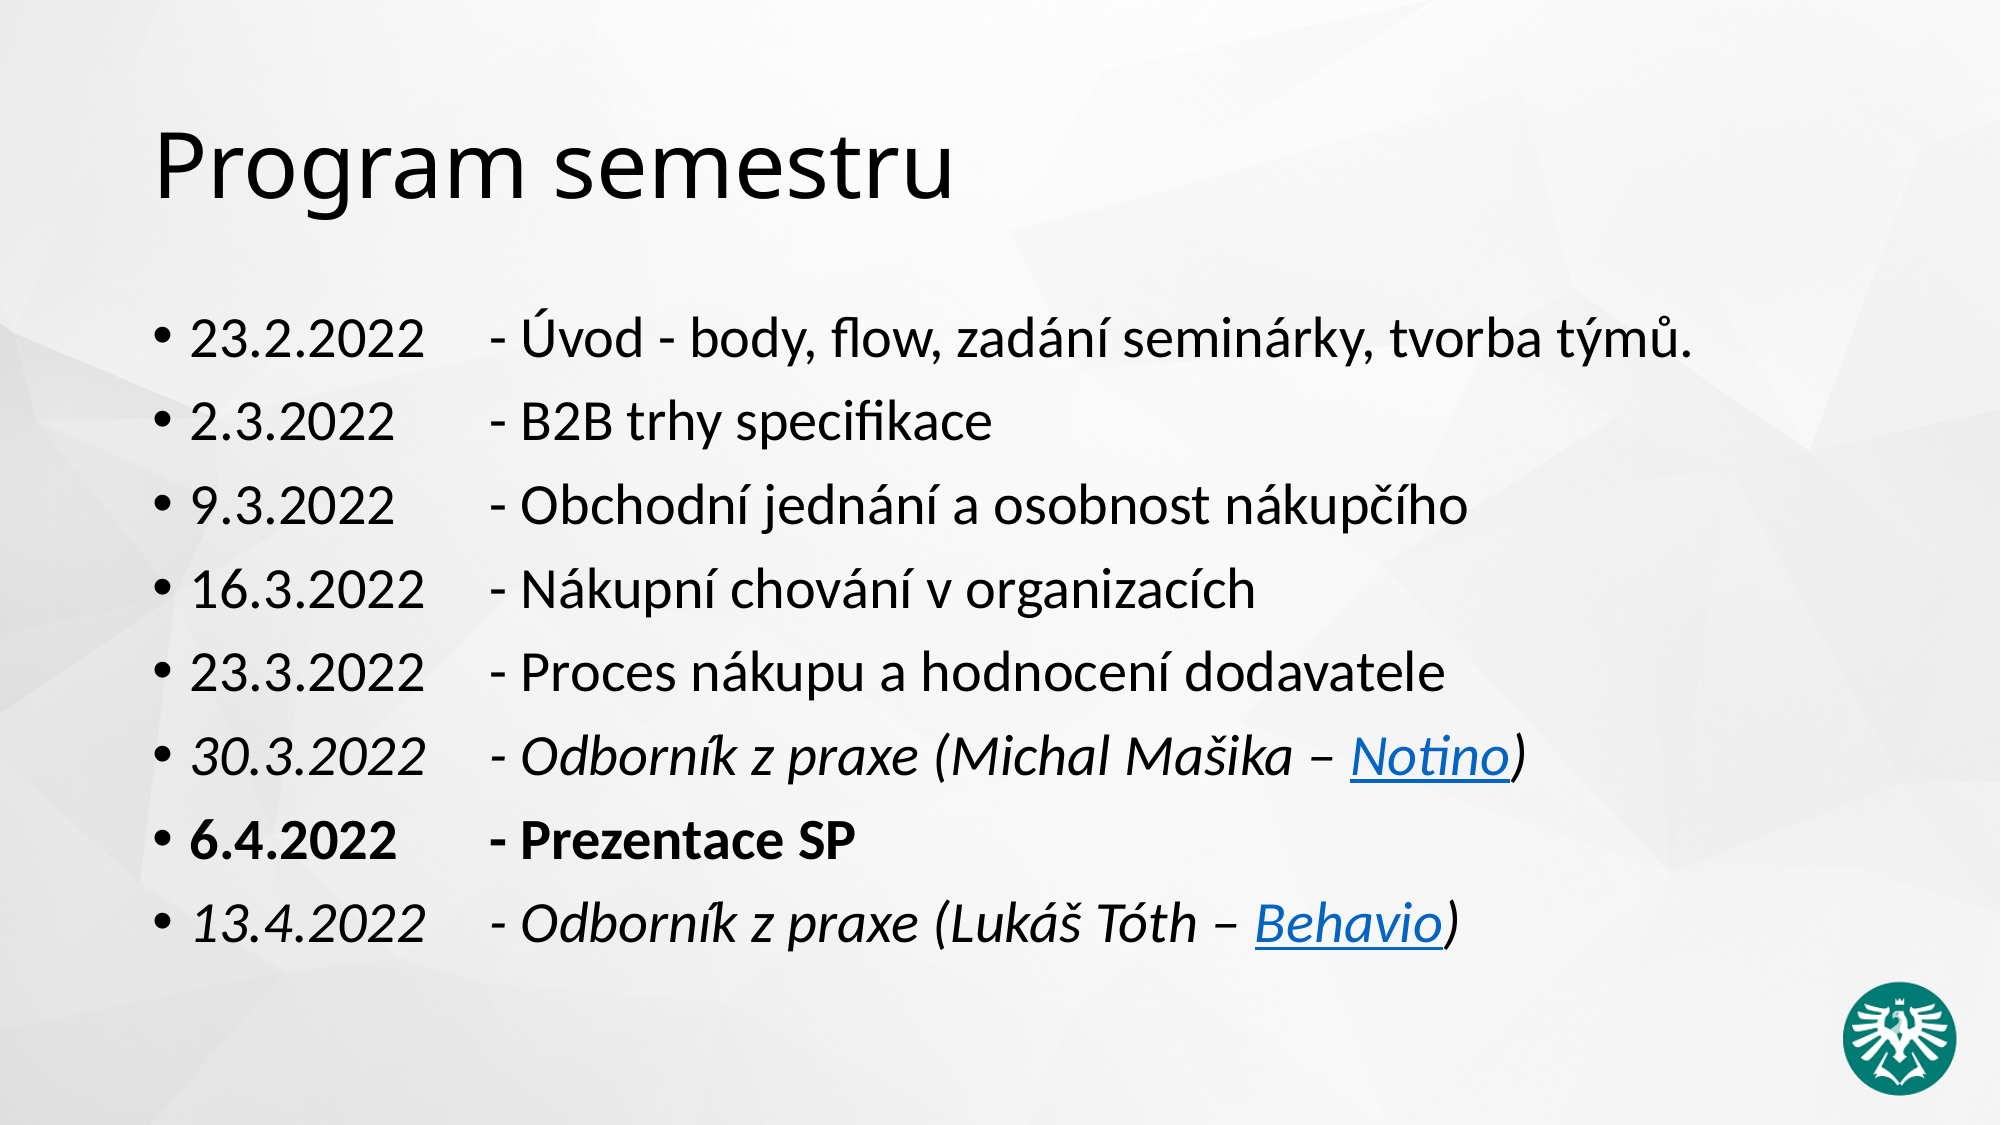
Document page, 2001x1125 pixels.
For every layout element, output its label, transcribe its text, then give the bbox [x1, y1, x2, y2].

picture [0, 0, 2001, 1125]
title Program semestru [137, 59, 1863, 278]
list 23.2.2022 - Úvod - body, flow, zadání seminárky, tvorba týmů. 2.3.2022 - B2B trhy specifikace 9.3.2022 - Obchodní jednání a osobnost nákupčího 16.3.2022 - Nákupní chování v organizacích 23.3.2022 - Proces nákupu a hodnocení dodavatele 30.3.2022 - Odborník z praxe (Michal Mašika – Notino) 6.4.2022 - Prezentace SP 13.4.2022 - Odborník z praxe (Lukáš Tóth – Behavio) [137, 299, 1863, 1014]
